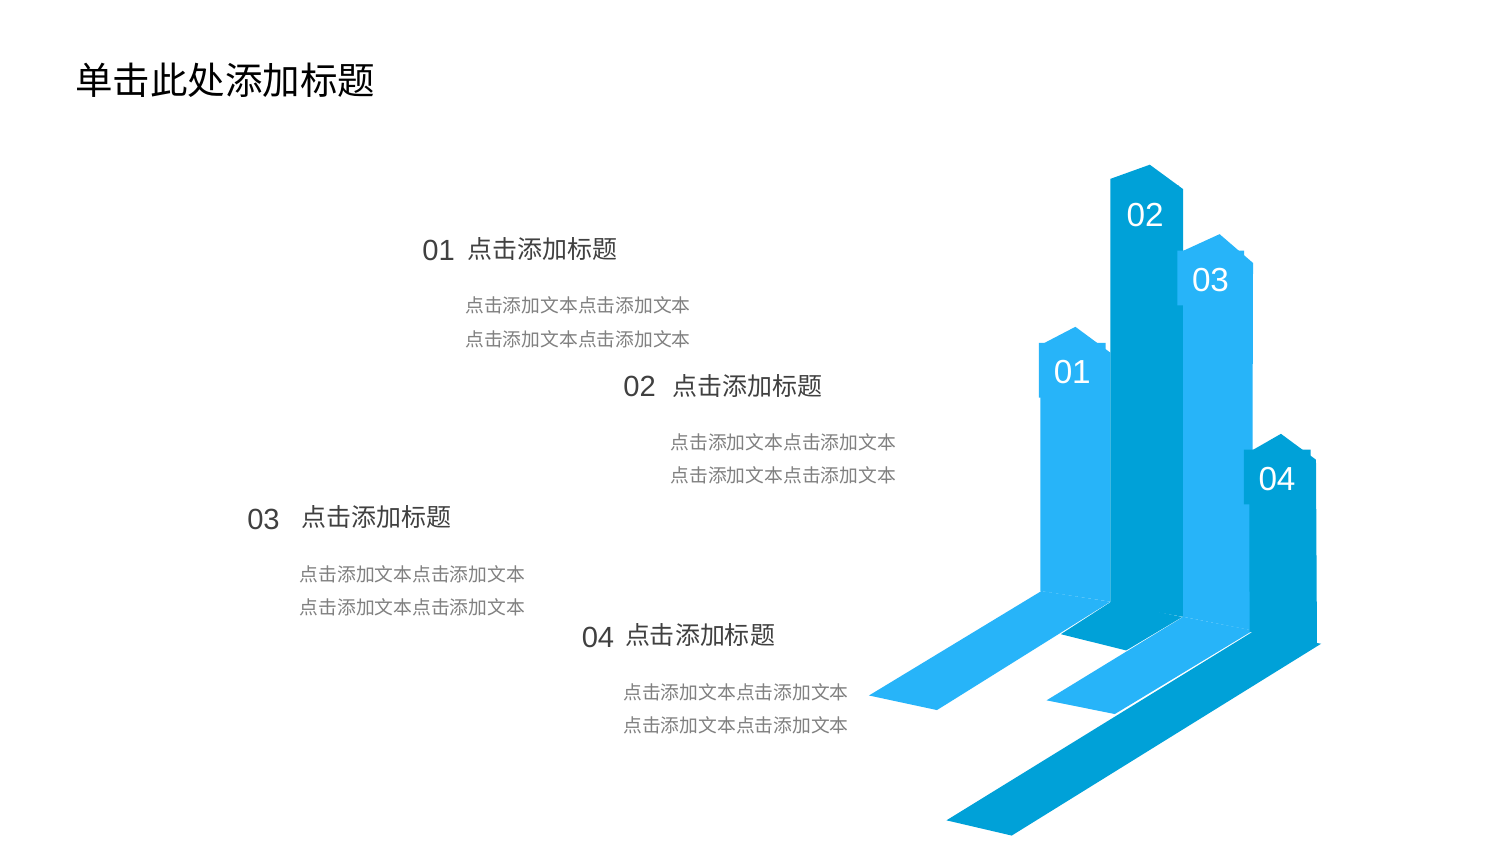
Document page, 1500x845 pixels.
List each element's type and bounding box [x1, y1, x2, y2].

text_box [1243, 433, 1318, 646]
text_box [566, 610, 922, 742]
text_box [926, 593, 1092, 713]
text_box [1176, 233, 1254, 631]
text_box [608, 359, 963, 492]
text_box [1058, 610, 1164, 652]
text_box [231, 492, 609, 624]
text_box [1044, 625, 1235, 716]
text_box [944, 639, 1309, 838]
text_box [407, 223, 733, 355]
text_box [1038, 326, 1105, 602]
text_box [1110, 164, 1184, 618]
